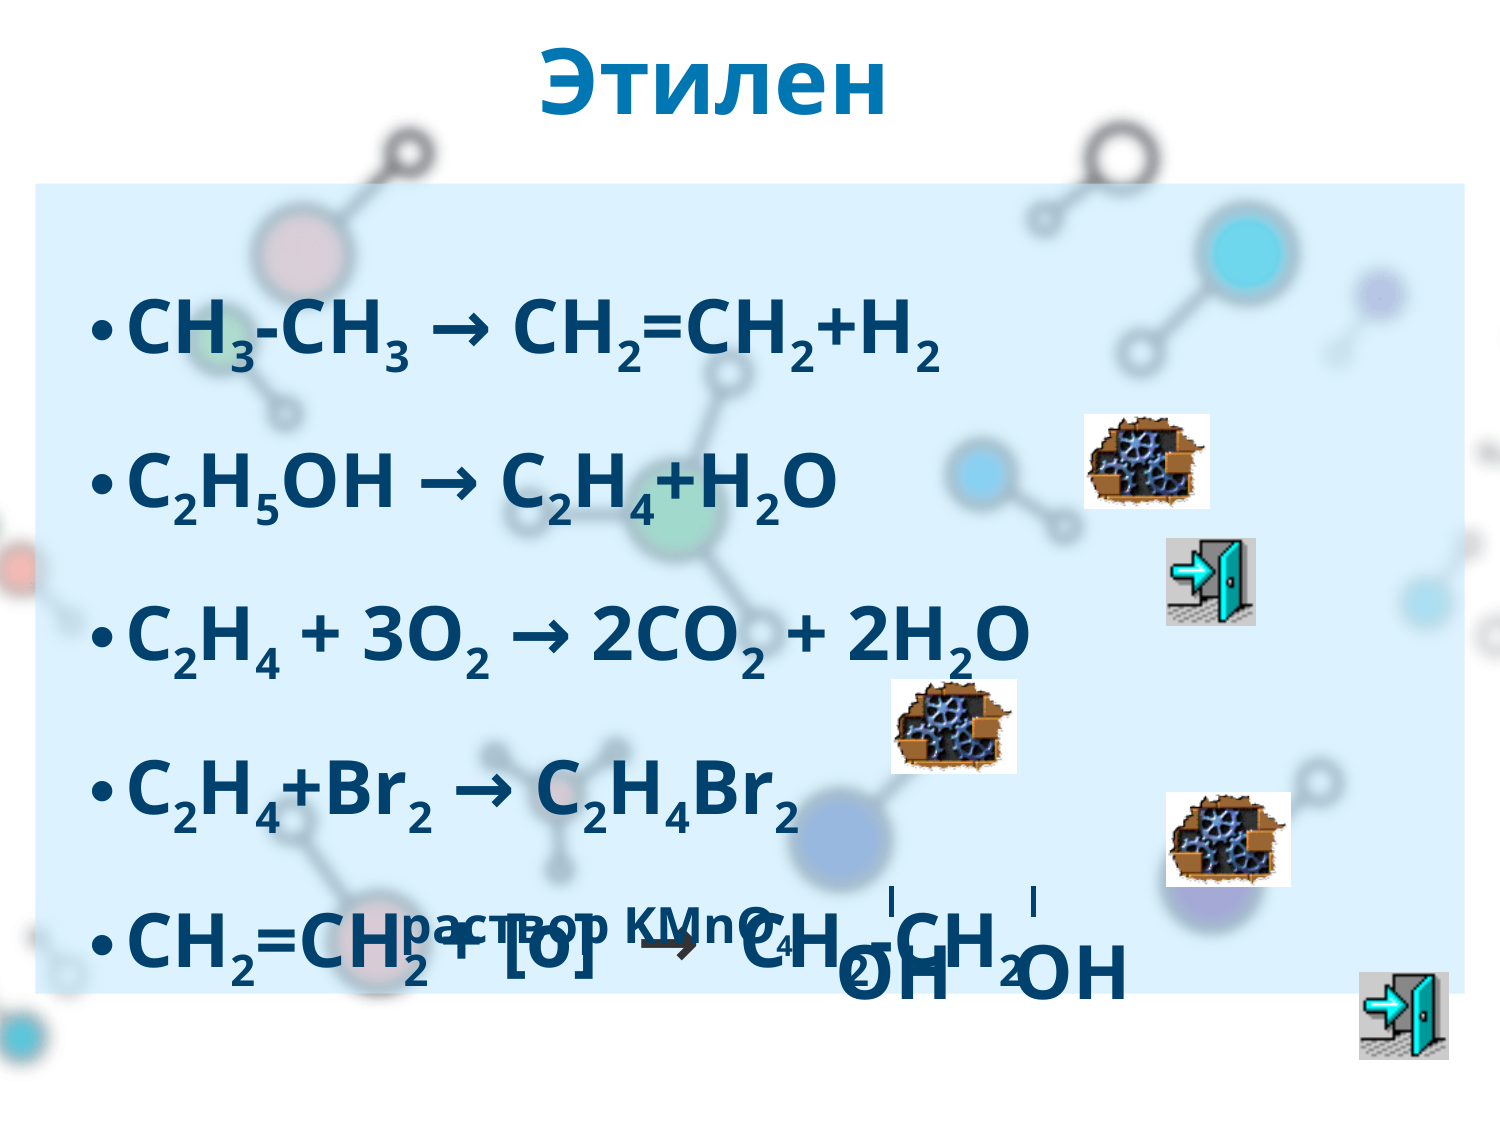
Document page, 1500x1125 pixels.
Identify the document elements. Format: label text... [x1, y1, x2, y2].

picture [0, 0, 1500, 1125]
text_box СН3-СН3 → СН2=СН2+Н2 С2Н5ОН → С2Н4+Н2О С2H4 + 3O2 → 2CO2 + 2H2O С2Н4+Вr2 → C2H4Br2 СН2=СН2 + [o] → СН2-СН2 [75, 219, 1291, 1003]
text_box [35, 183, 1465, 994]
text_box OH [998, 917, 1146, 1022]
text_box раствор KMnO4 [385, 886, 808, 970]
text_box OH [820, 917, 968, 1022]
title Этилен [74, 0, 1426, 156]
